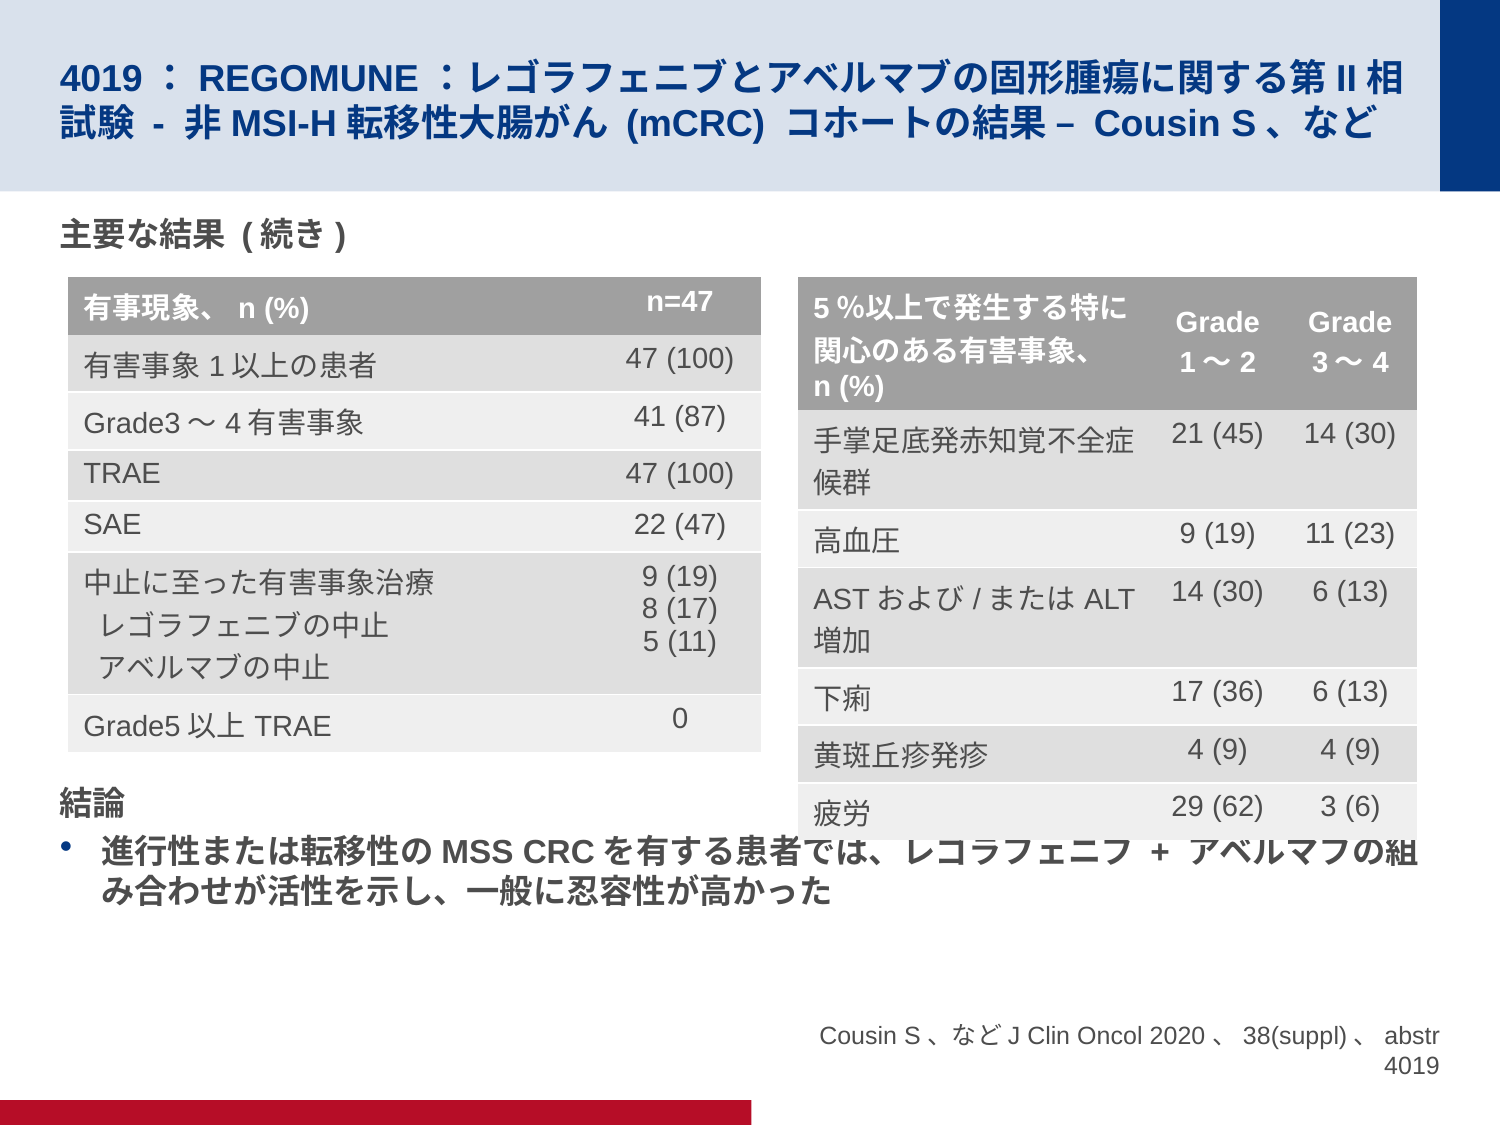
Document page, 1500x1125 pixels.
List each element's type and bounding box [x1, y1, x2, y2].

table_cell [68, 695, 761, 752]
table_cell [798, 568, 1417, 667]
title [59, 29, 1420, 162]
table_cell [798, 410, 1417, 509]
table_cell [798, 511, 1417, 567]
table_cell [68, 502, 761, 551]
table_cell [68, 553, 761, 694]
table_cell [798, 784, 1417, 840]
list [762, 999, 1441, 1080]
table_cell [798, 726, 1417, 782]
table_cell [798, 669, 1417, 724]
table_cell [68, 451, 761, 500]
table_cell [68, 393, 761, 449]
table_header [798, 277, 1417, 410]
table_header [68, 277, 761, 335]
list [59, 205, 1441, 985]
table_cell [68, 335, 761, 391]
